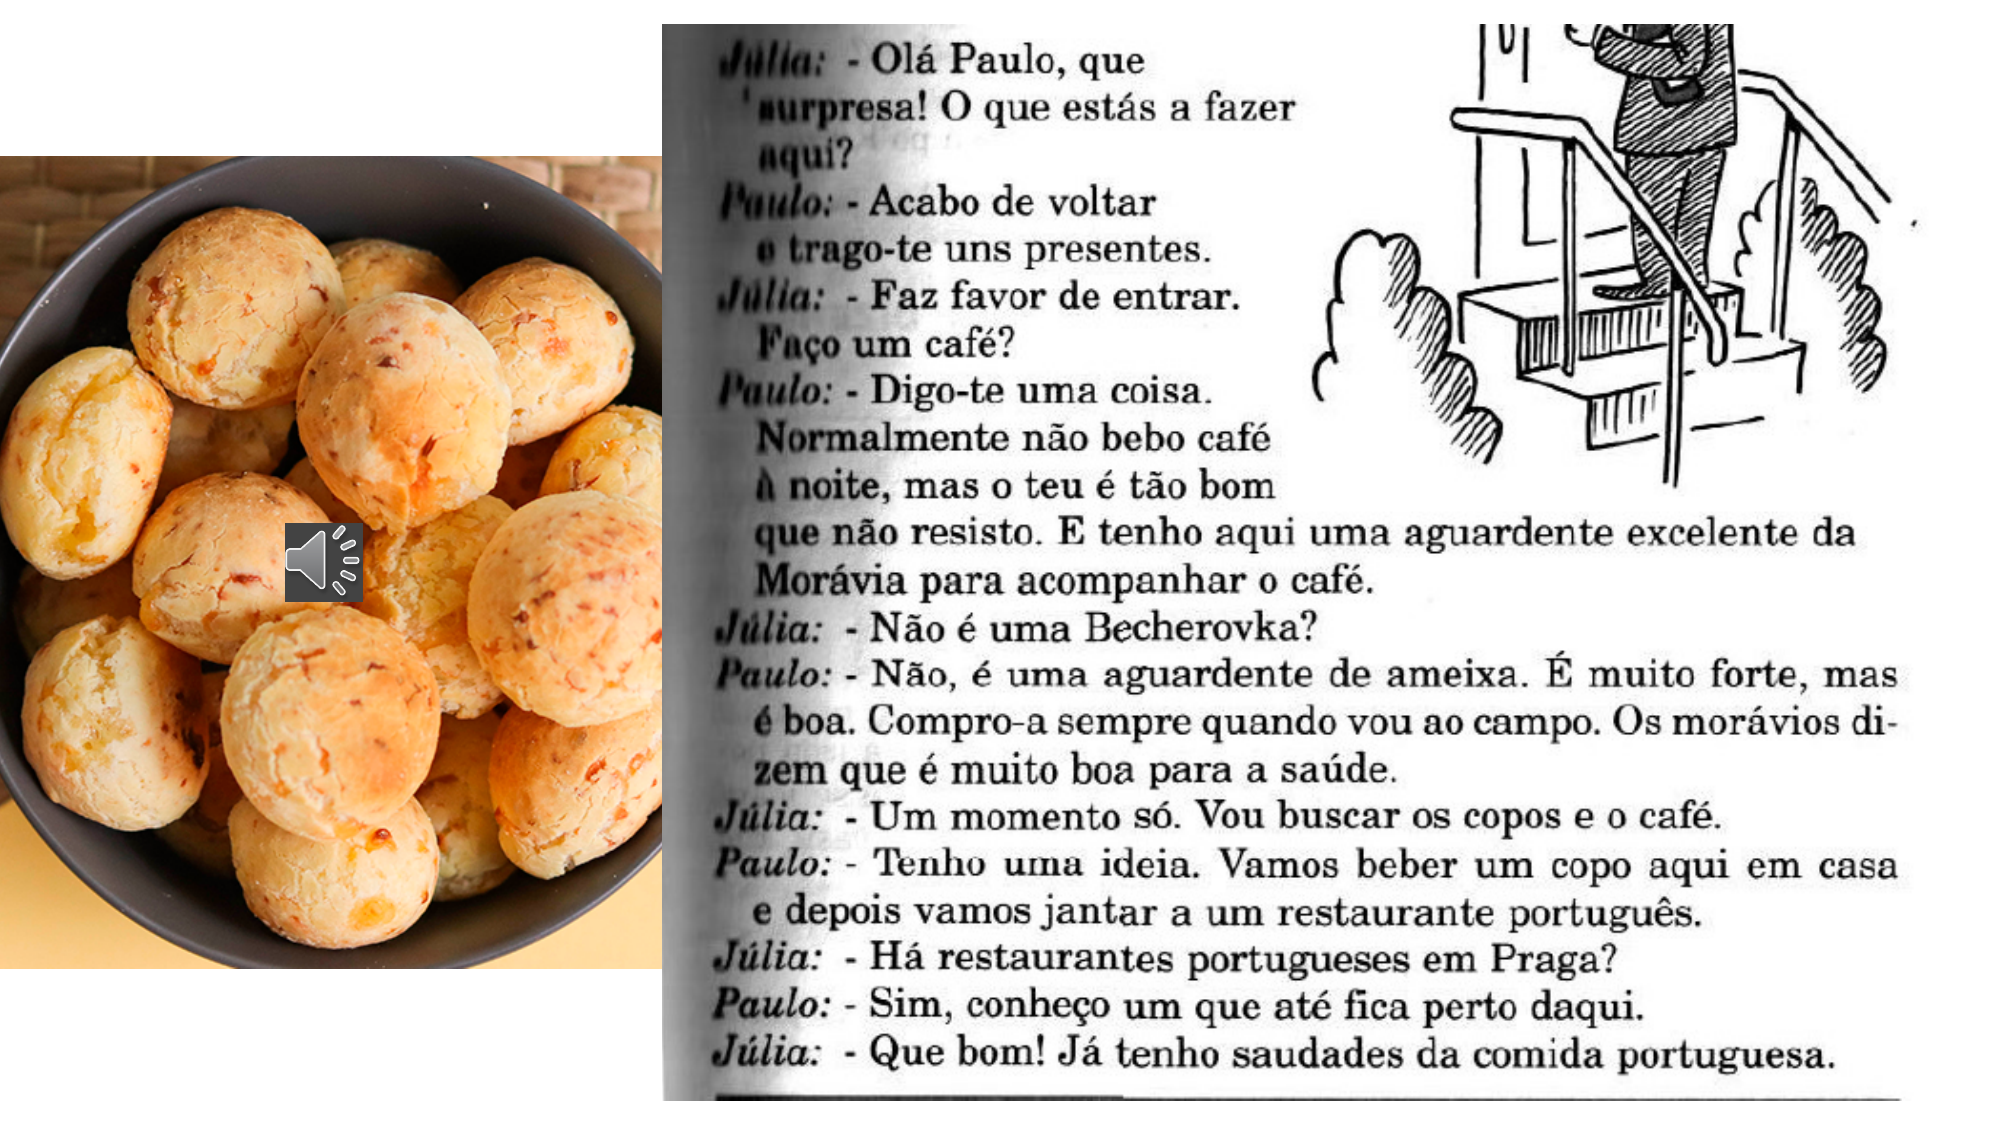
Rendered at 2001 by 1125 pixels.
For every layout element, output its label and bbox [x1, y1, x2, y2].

picture [0, 156, 662, 969]
list [662, 24, 1963, 1101]
